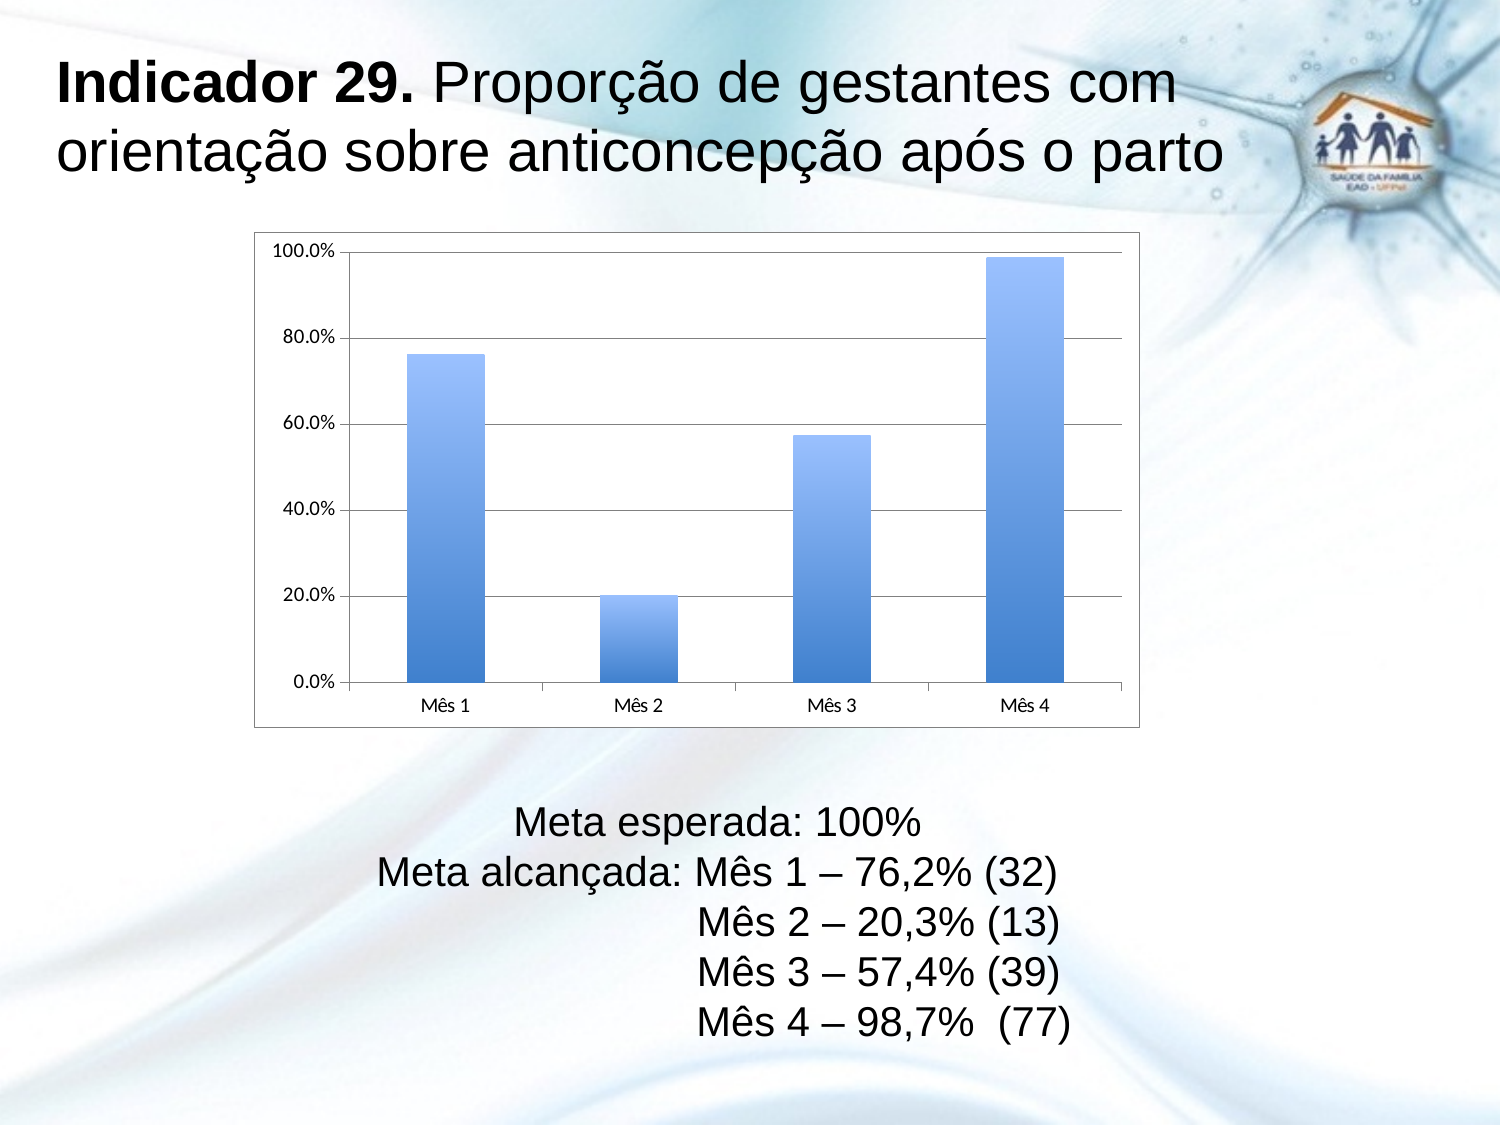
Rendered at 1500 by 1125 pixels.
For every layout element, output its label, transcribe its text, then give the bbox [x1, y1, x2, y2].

chart [253, 231, 1140, 729]
text_box [180, 725, 1402, 1061]
picture [0, 0, 1500, 1125]
title Indicador 29. Proporção de gestantes com orientação sobre anticoncepção após o parto [41, 42, 1415, 185]
text_box Meta esperada: 100% Meta alcançada: Mês 1 – 76,2% (32) Mês 2 – 20,3% (13) Mês 3 – 57,4% (39) Mês 4 – 98,7% (77) [342, 786, 1093, 1052]
